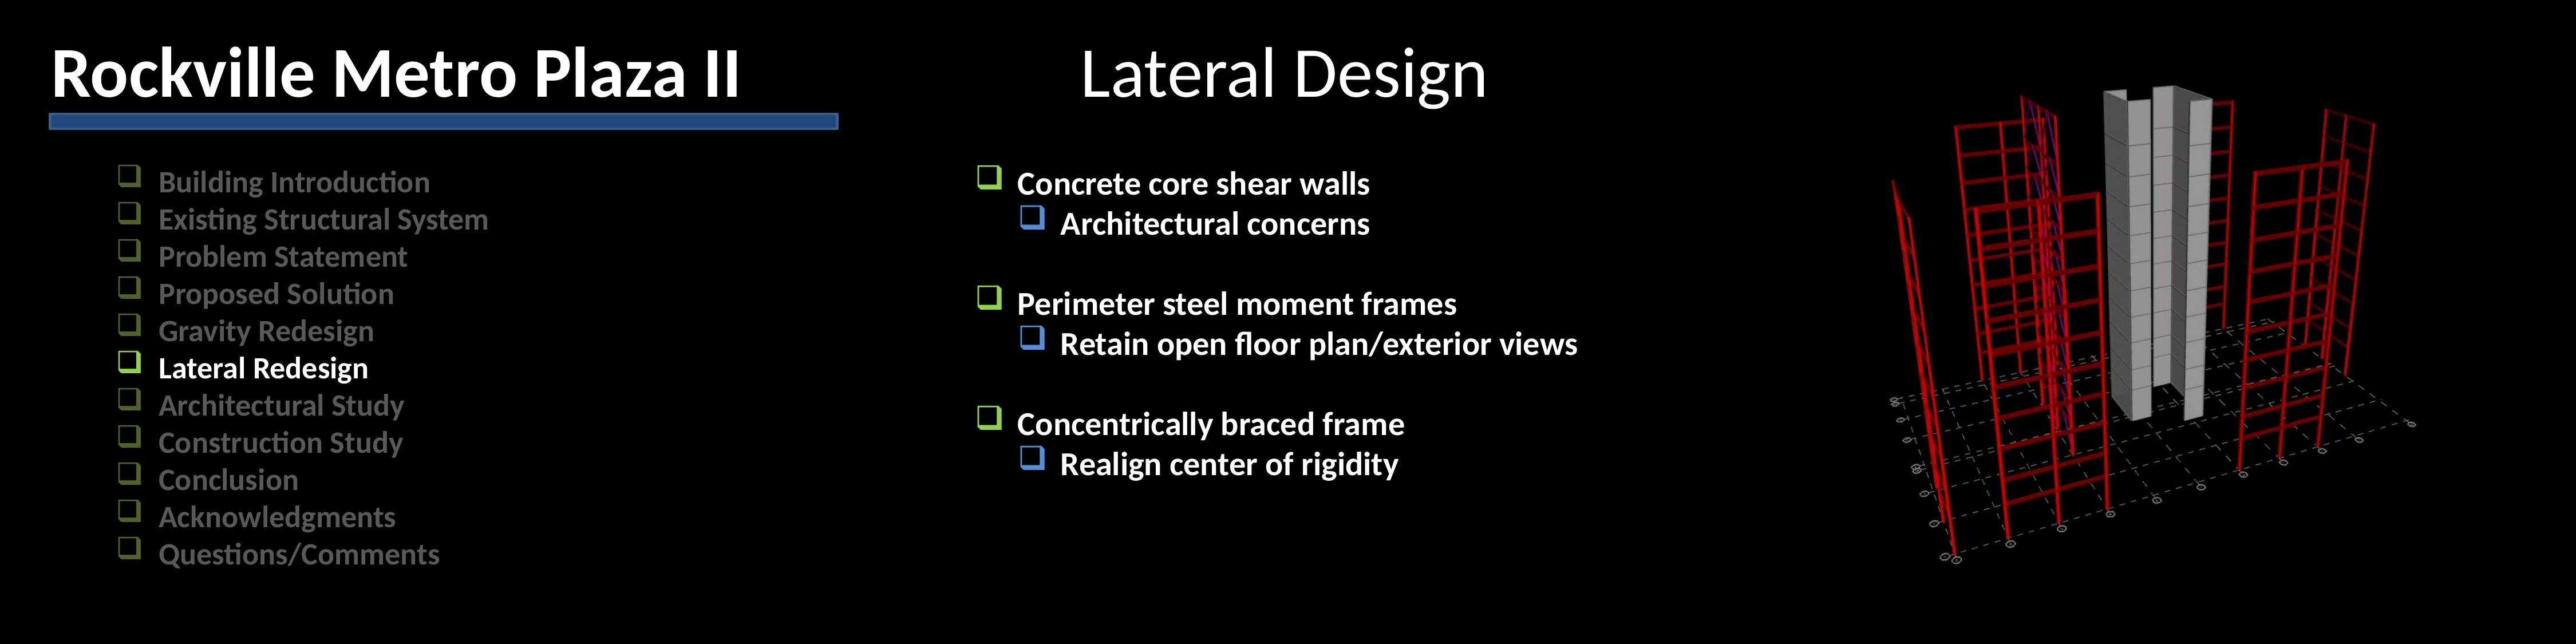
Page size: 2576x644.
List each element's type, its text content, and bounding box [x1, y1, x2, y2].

text_box Concrete core shear walls Architectural concerns Perimeter steel moment frames Retain open floor plan/exterior views Concentrically braced frame Realign center of rigidity [966, 157, 1631, 527]
picture [1833, 41, 2454, 589]
text_box Lateral Design [912, 21, 1657, 116]
text_box Rockville Metro Plaza II [43, 21, 787, 116]
text_box Building Introduction Existing Structural System Problem Statement Proposed Solution Gravity Redesign Lateral Redesign Architectural Study Construction Study Conclusion Acknowledgments Questions/Comments [107, 157, 572, 575]
text_box [49, 113, 839, 130]
